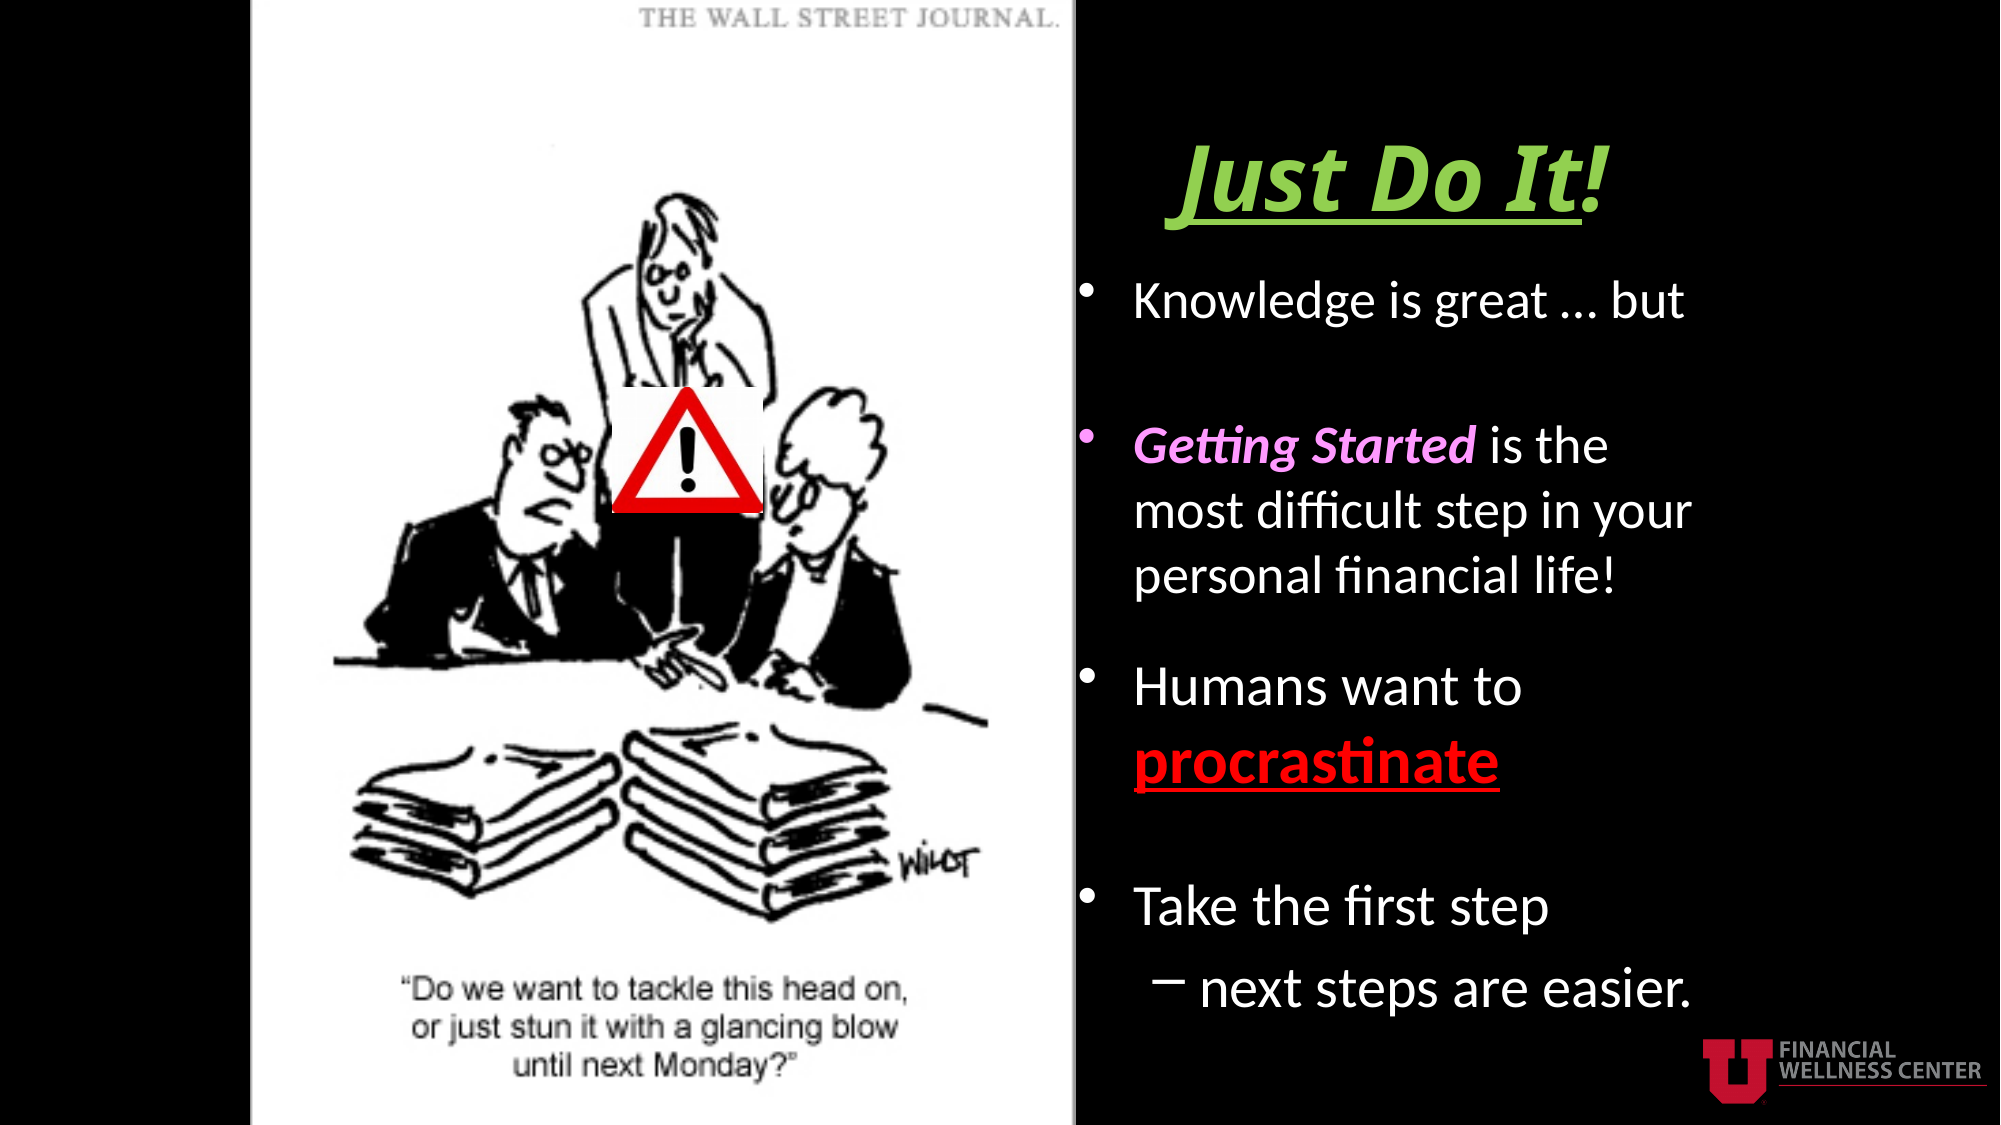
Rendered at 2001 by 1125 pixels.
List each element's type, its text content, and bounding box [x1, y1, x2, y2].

picture [250, 0, 1076, 1125]
list Just Do It! Knowledge is great … but Getting Started is the most difficult step in your personal financial life! Humans want to procrastinate Take the first step next steps are easier. [1082, 112, 1726, 1076]
picture [1702, 1038, 1987, 1106]
